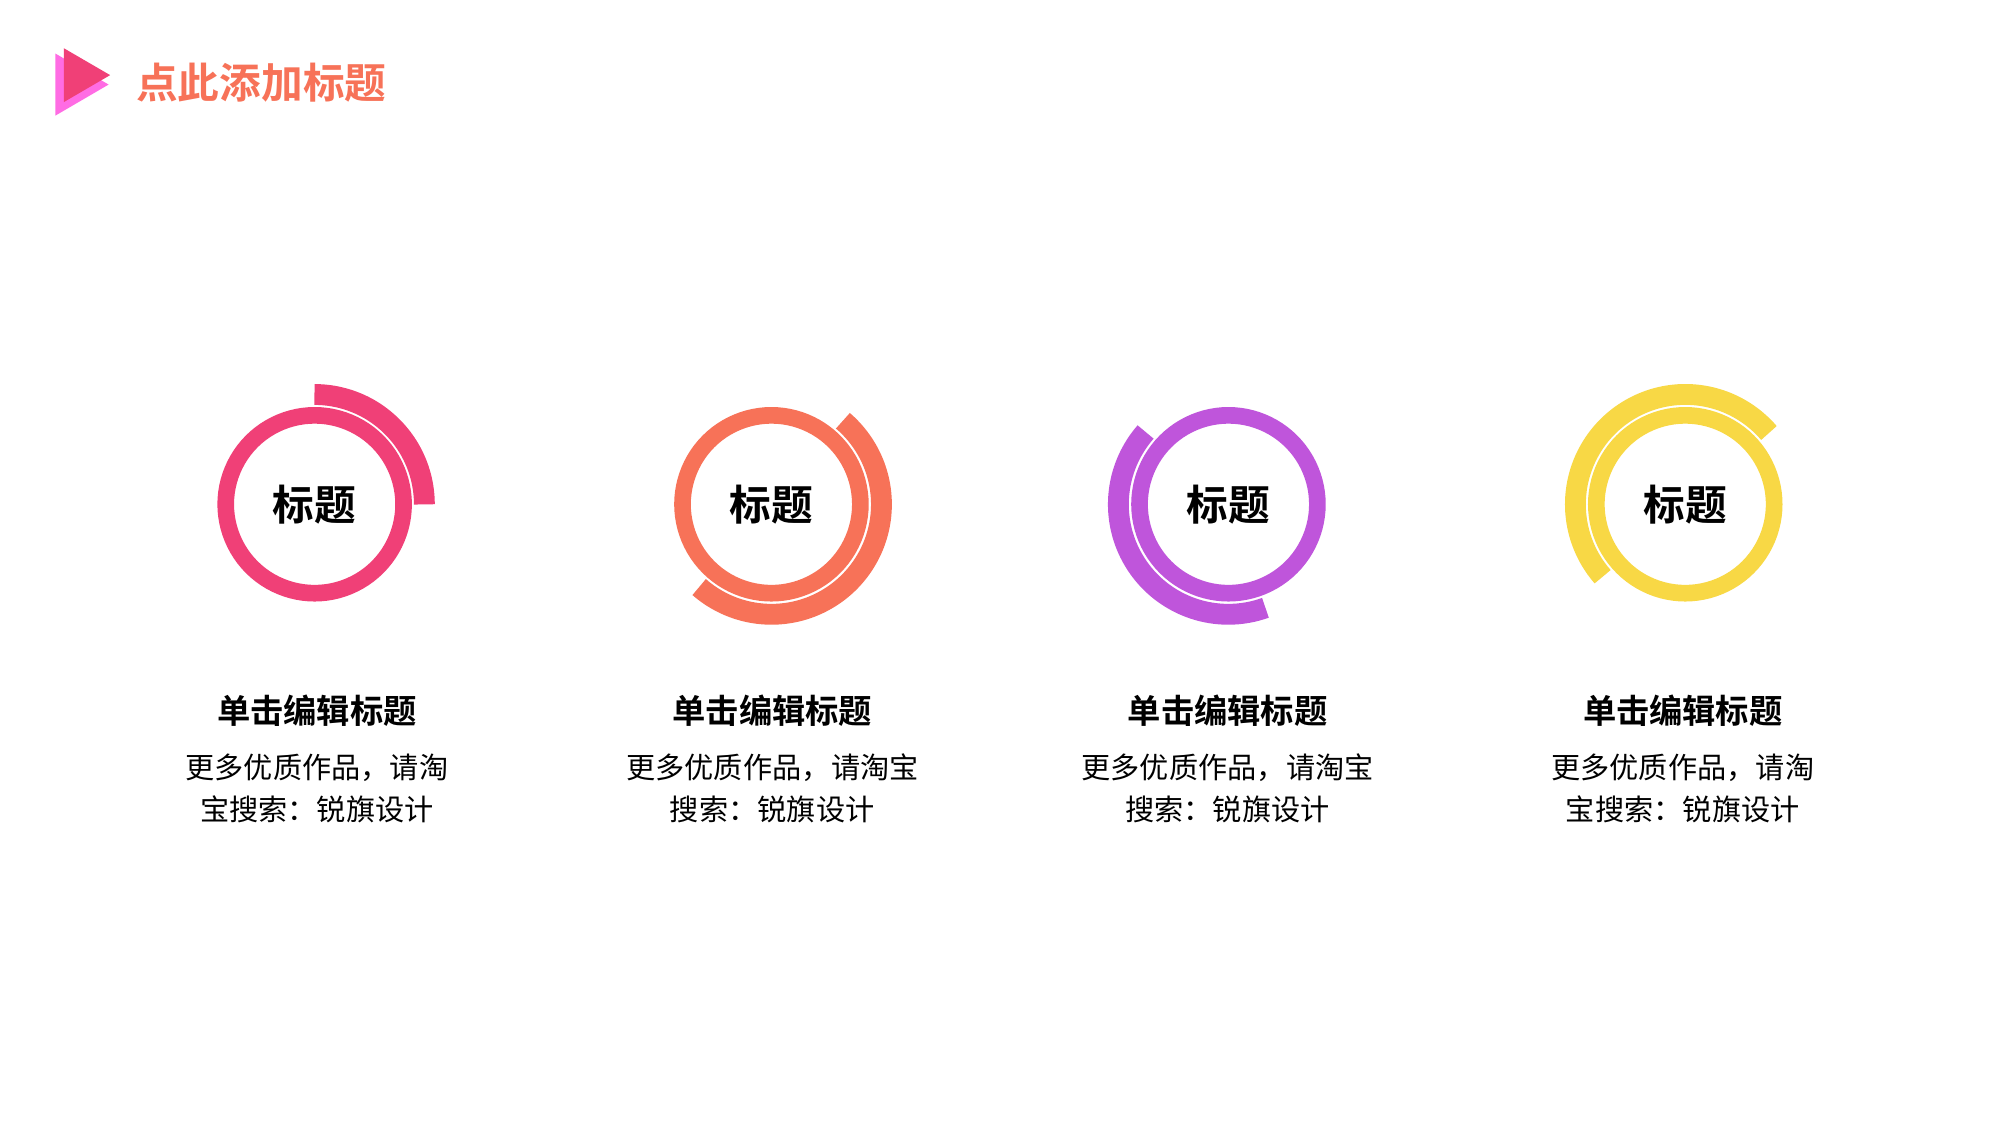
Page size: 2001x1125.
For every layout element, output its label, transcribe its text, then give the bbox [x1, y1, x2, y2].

text_box [1161, 414, 1319, 589]
text_box [1117, 431, 1266, 616]
text_box [681, 414, 829, 572]
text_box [55, 48, 111, 116]
text_box 点此添加标题 [121, 48, 455, 114]
text_box 标题 [258, 471, 372, 536]
text_box [224, 414, 405, 595]
text_box [1574, 393, 1770, 578]
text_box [626, 690, 919, 828]
text_box [314, 393, 426, 505]
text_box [1081, 690, 1374, 828]
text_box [1536, 690, 1830, 828]
text_box [698, 419, 883, 616]
text_box 标题 [1628, 471, 1742, 536]
text_box 标题 [1171, 471, 1286, 536]
text_box [1618, 446, 1776, 595]
text_box 标题 [714, 471, 829, 536]
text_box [170, 690, 464, 828]
